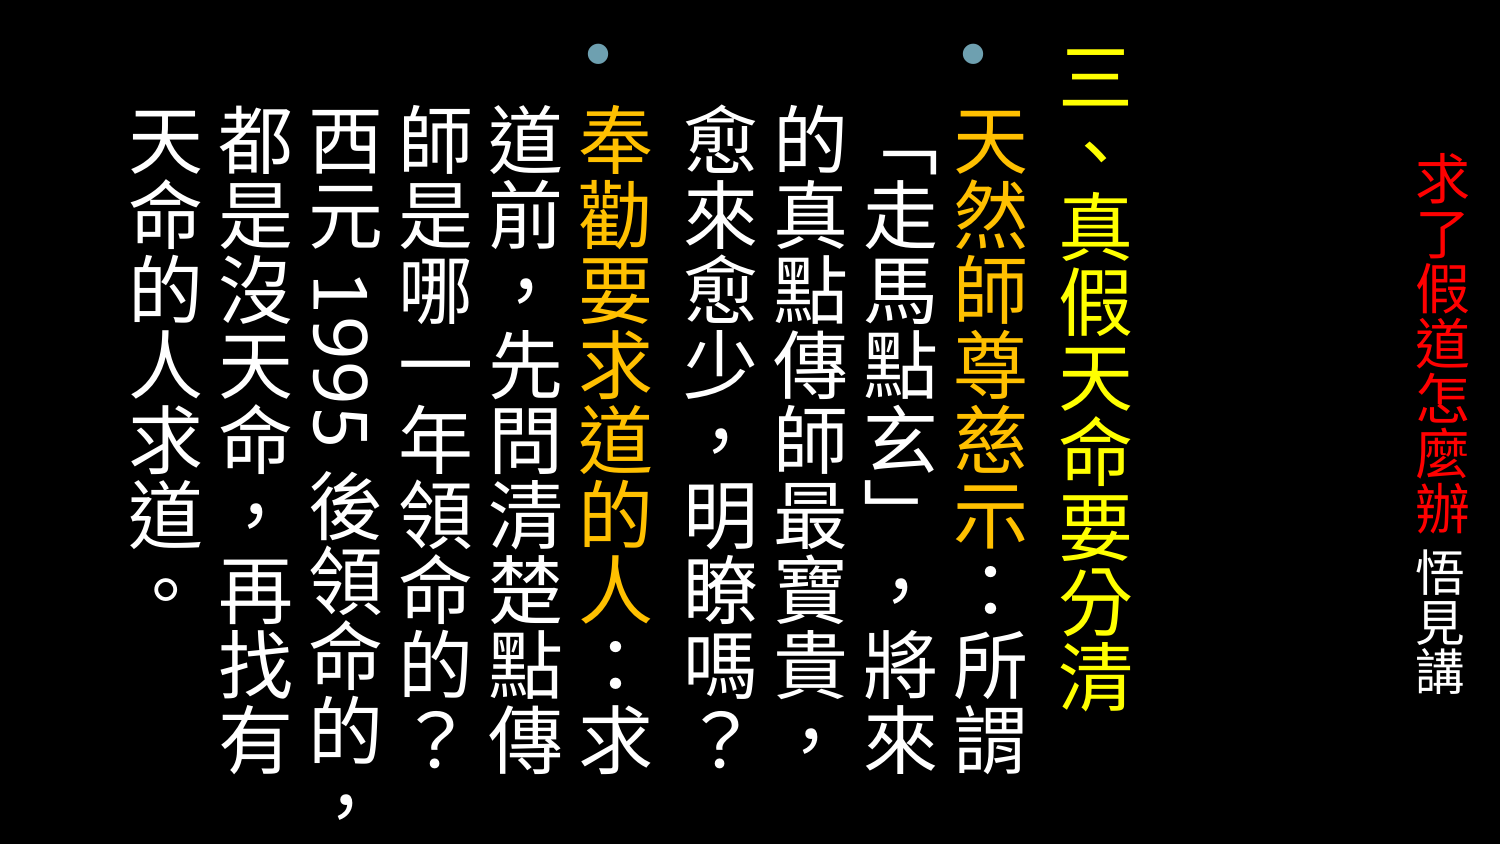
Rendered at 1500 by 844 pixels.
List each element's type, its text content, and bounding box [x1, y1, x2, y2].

list 三、真假天命要分清 天然師尊慈示：所謂「走馬點玄」，將來的真點傳師最寶貴，愈來愈少，明瞭嗎？ 奉勸要求道的人：求道前，先問清楚點傳師是哪一年領命的？西元1995後領命的，都是沒天命，再找有天命的人求道。 [17, 18, 1388, 825]
title 求了假道怎麼辦 悟見講 [1399, 23, 1483, 825]
